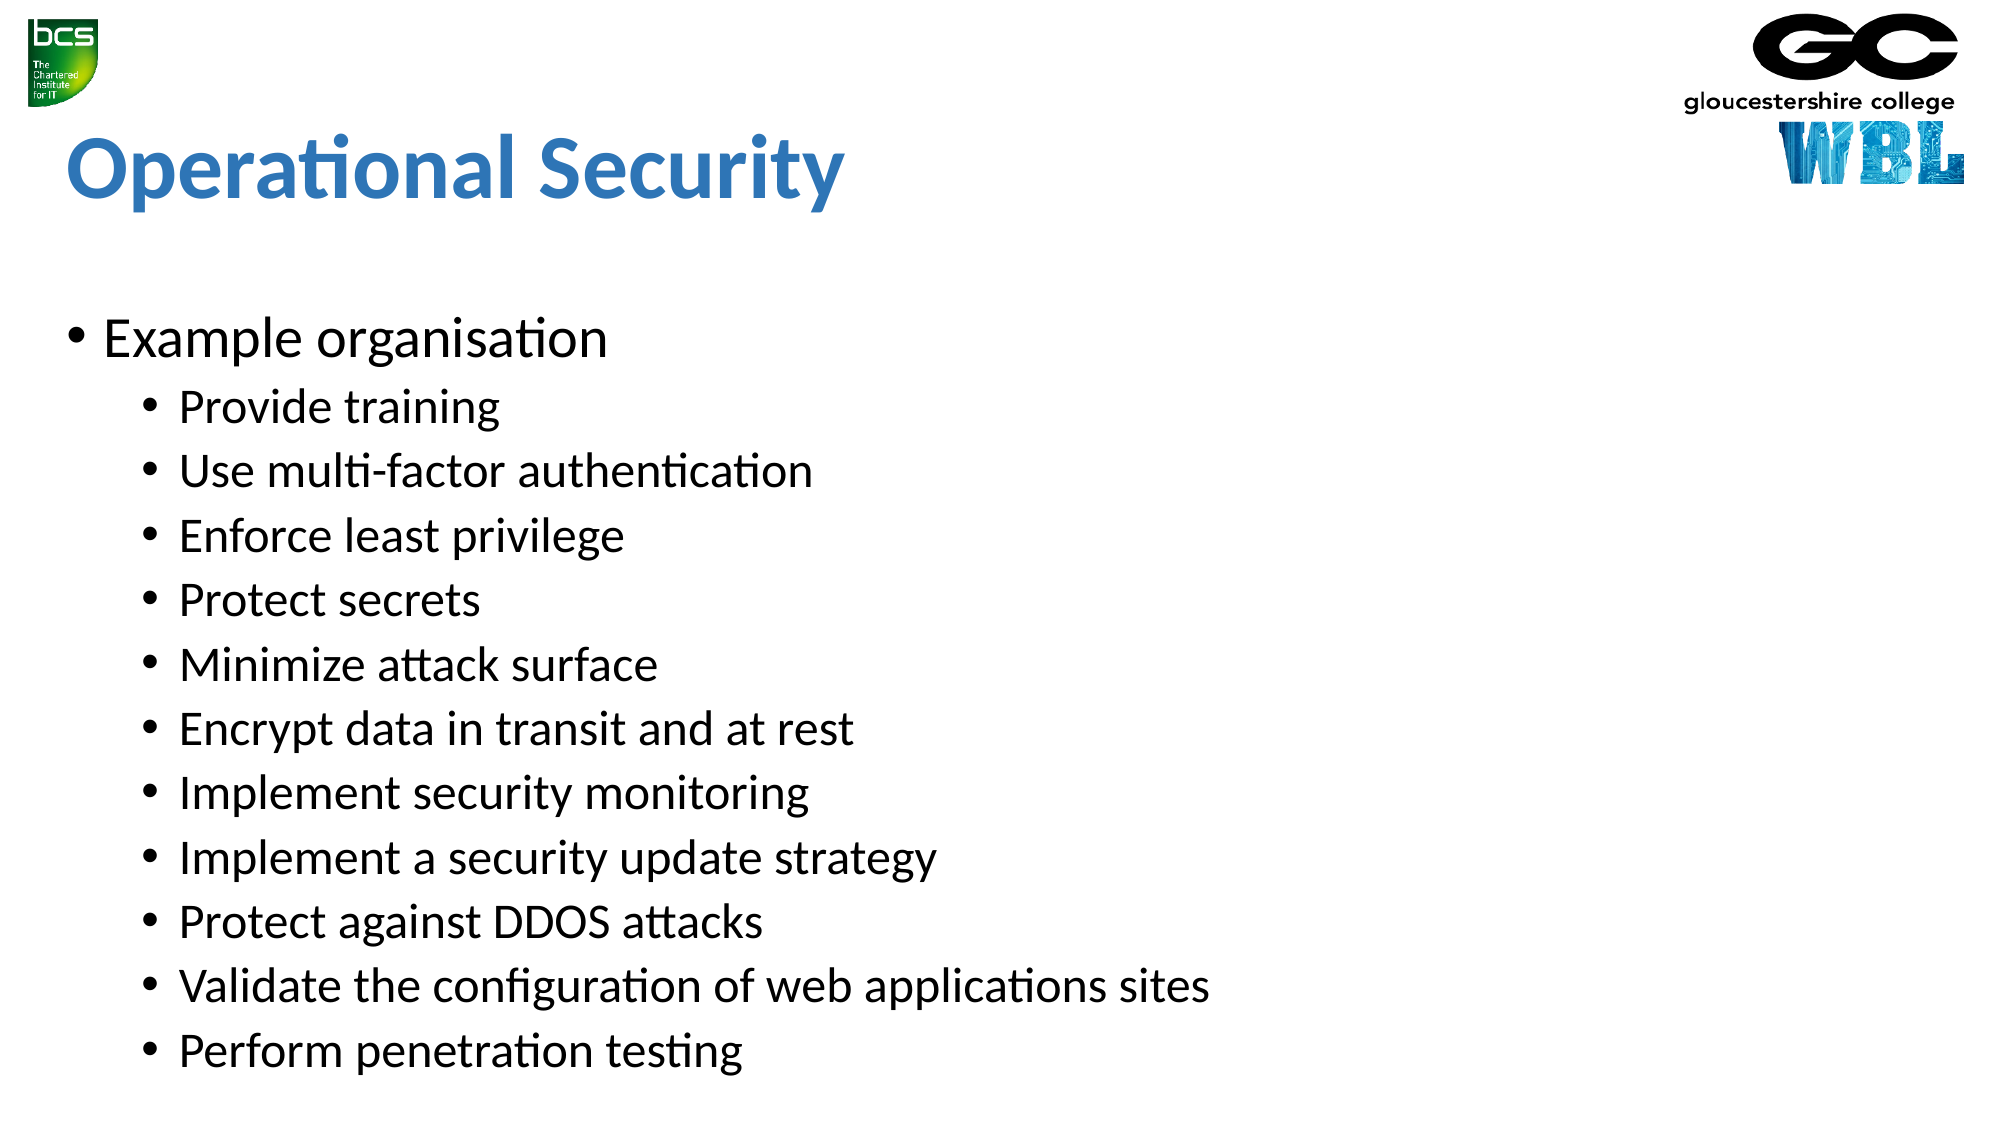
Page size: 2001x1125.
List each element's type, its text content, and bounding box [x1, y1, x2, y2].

title Operational Security [51, 59, 1953, 278]
picture [1674, 5, 1964, 155]
picture [1953, 163, 1959, 172]
list Example organisation Provide training Use multi-factor authentication Enforce least privilege Protect secrets Minimize attack surface Encrypt data in transit and at rest Implement security monitoring Implement a security update strategy Protect against DDOS attacks Validate the configuration of web applications sites Perform penetration testing [51, 299, 1953, 1110]
picture [28, 19, 98, 107]
